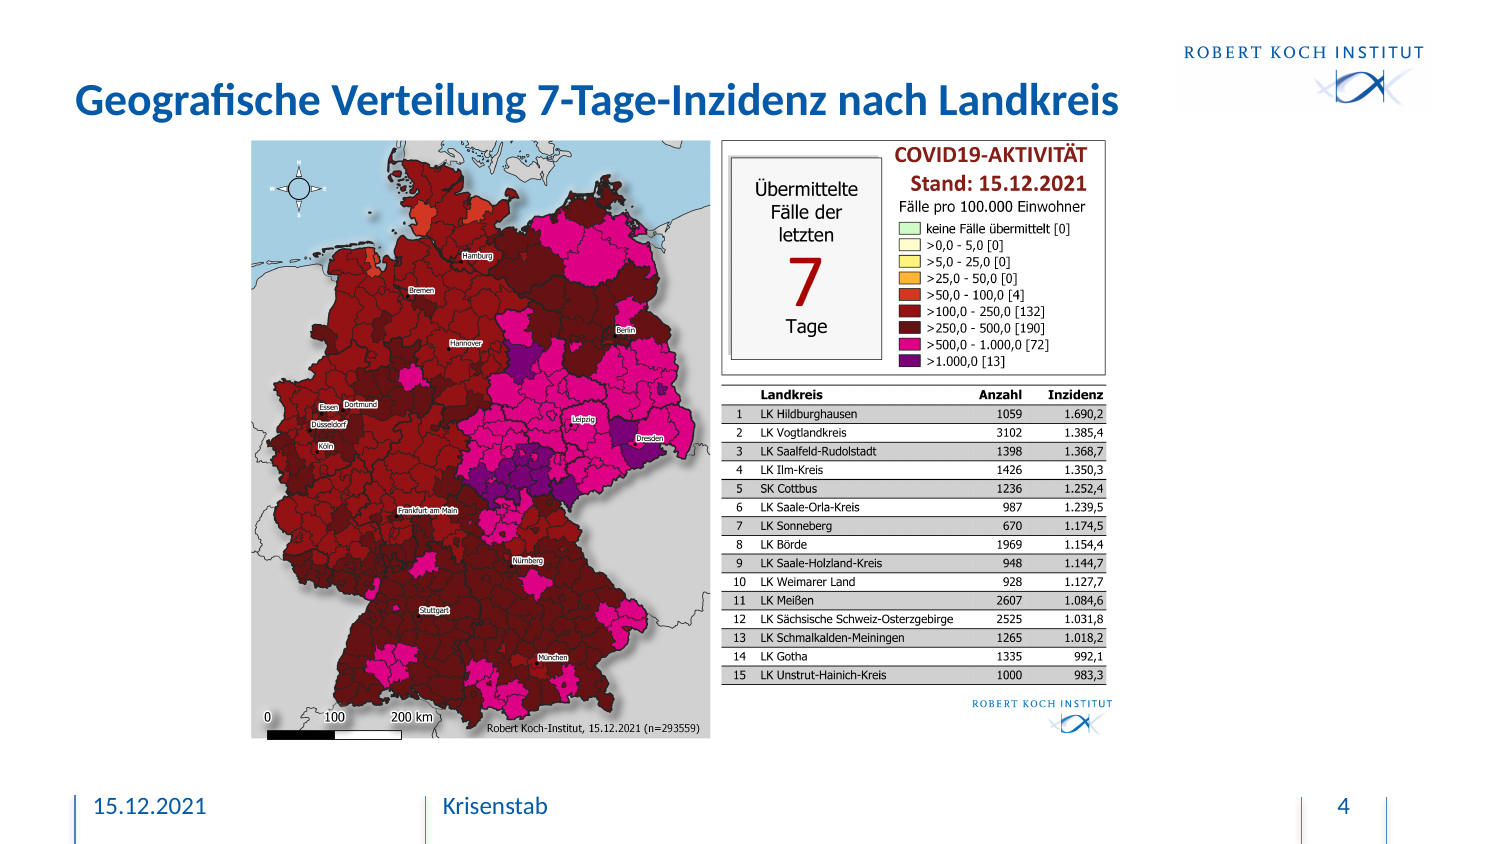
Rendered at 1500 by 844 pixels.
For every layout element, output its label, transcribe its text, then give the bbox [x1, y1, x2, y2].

picture [1385, 40, 1430, 114]
slide_number 4 [1302, 782, 1385, 827]
footer Krisenstab [442, 782, 918, 827]
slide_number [92, 782, 398, 827]
picture [234, 124, 1127, 756]
title Geografische Verteilung 7-Tage-Inzidenz nach Landkreis [75, 38, 1385, 157]
